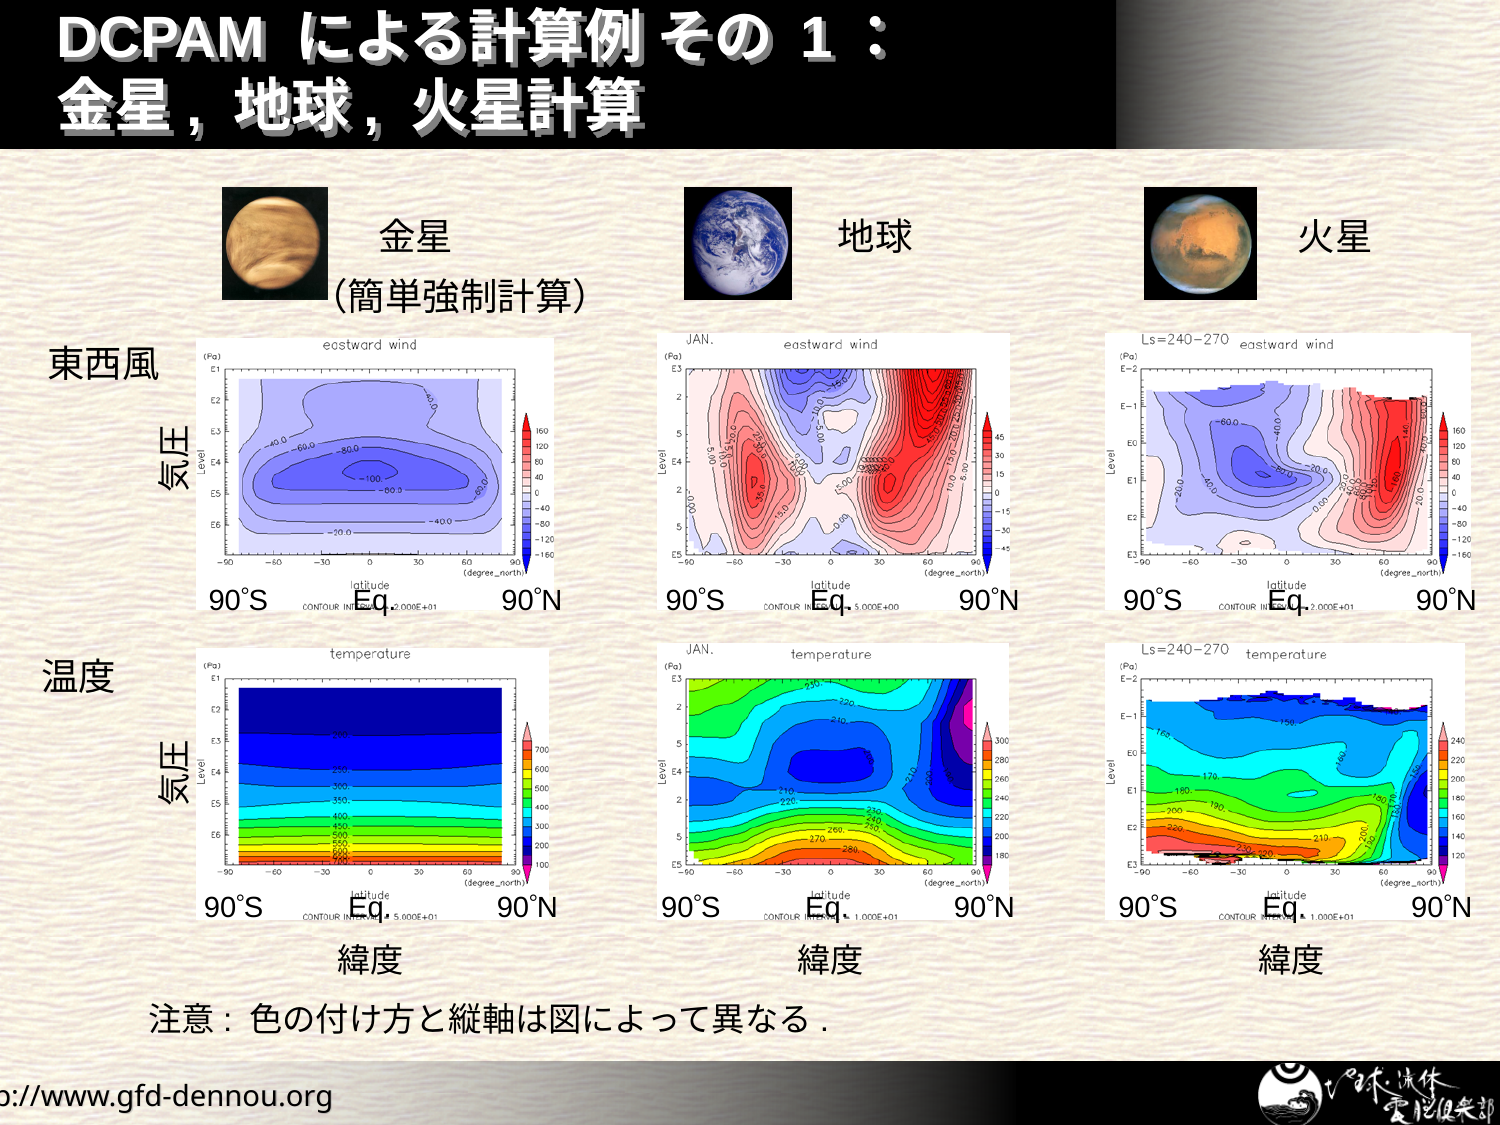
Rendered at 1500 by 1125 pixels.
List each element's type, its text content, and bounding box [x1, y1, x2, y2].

text_box Eq. [1247, 927, 1322, 932]
text_box 緯度 [782, 932, 880, 987]
text_box 金星 [363, 205, 469, 265]
picture [0, 1093, 7, 1103]
text_box Eq. [337, 619, 412, 624]
text_box 90S [1108, 618, 1198, 624]
picture [1257, 1063, 1500, 1125]
text_box 90N [486, 574, 578, 624]
text_box 温度 [26, 645, 131, 705]
title DCPAM による計算例 その 1： 金星, 地球, 火星計算 [41, 0, 1376, 138]
text_box 緯度 [322, 932, 419, 987]
text_box 90S [189, 881, 279, 932]
picture [0, 0, 1500, 1125]
text_box 90N [1396, 881, 1488, 932]
text_box Eq. [333, 928, 408, 932]
text_box 気圧 [145, 410, 191, 507]
text_box Eq. [1252, 619, 1327, 624]
text_box 90S [650, 574, 741, 624]
text_box 90S [1103, 925, 1193, 932]
text_box 90N [939, 881, 1030, 932]
text_box 火星 [1282, 205, 1388, 266]
text_box 注意: 色の付け方と縦軸は図によって異なる. [133, 991, 844, 1046]
text_box 90N [482, 881, 573, 932]
text_box 90S [646, 881, 736, 932]
text_box Eq. [790, 927, 865, 932]
text_box Eq. [795, 619, 869, 624]
text_box 気圧 [145, 725, 191, 822]
text_box 緯度 [1243, 932, 1340, 987]
text_box 90S [193, 616, 283, 624]
text_box 90N [1401, 574, 1492, 624]
text_box （簡単強制計算） [295, 265, 626, 326]
text_box 90N [943, 574, 1035, 624]
text_box 地球 [822, 205, 928, 266]
text_box 東西風 [32, 333, 175, 393]
